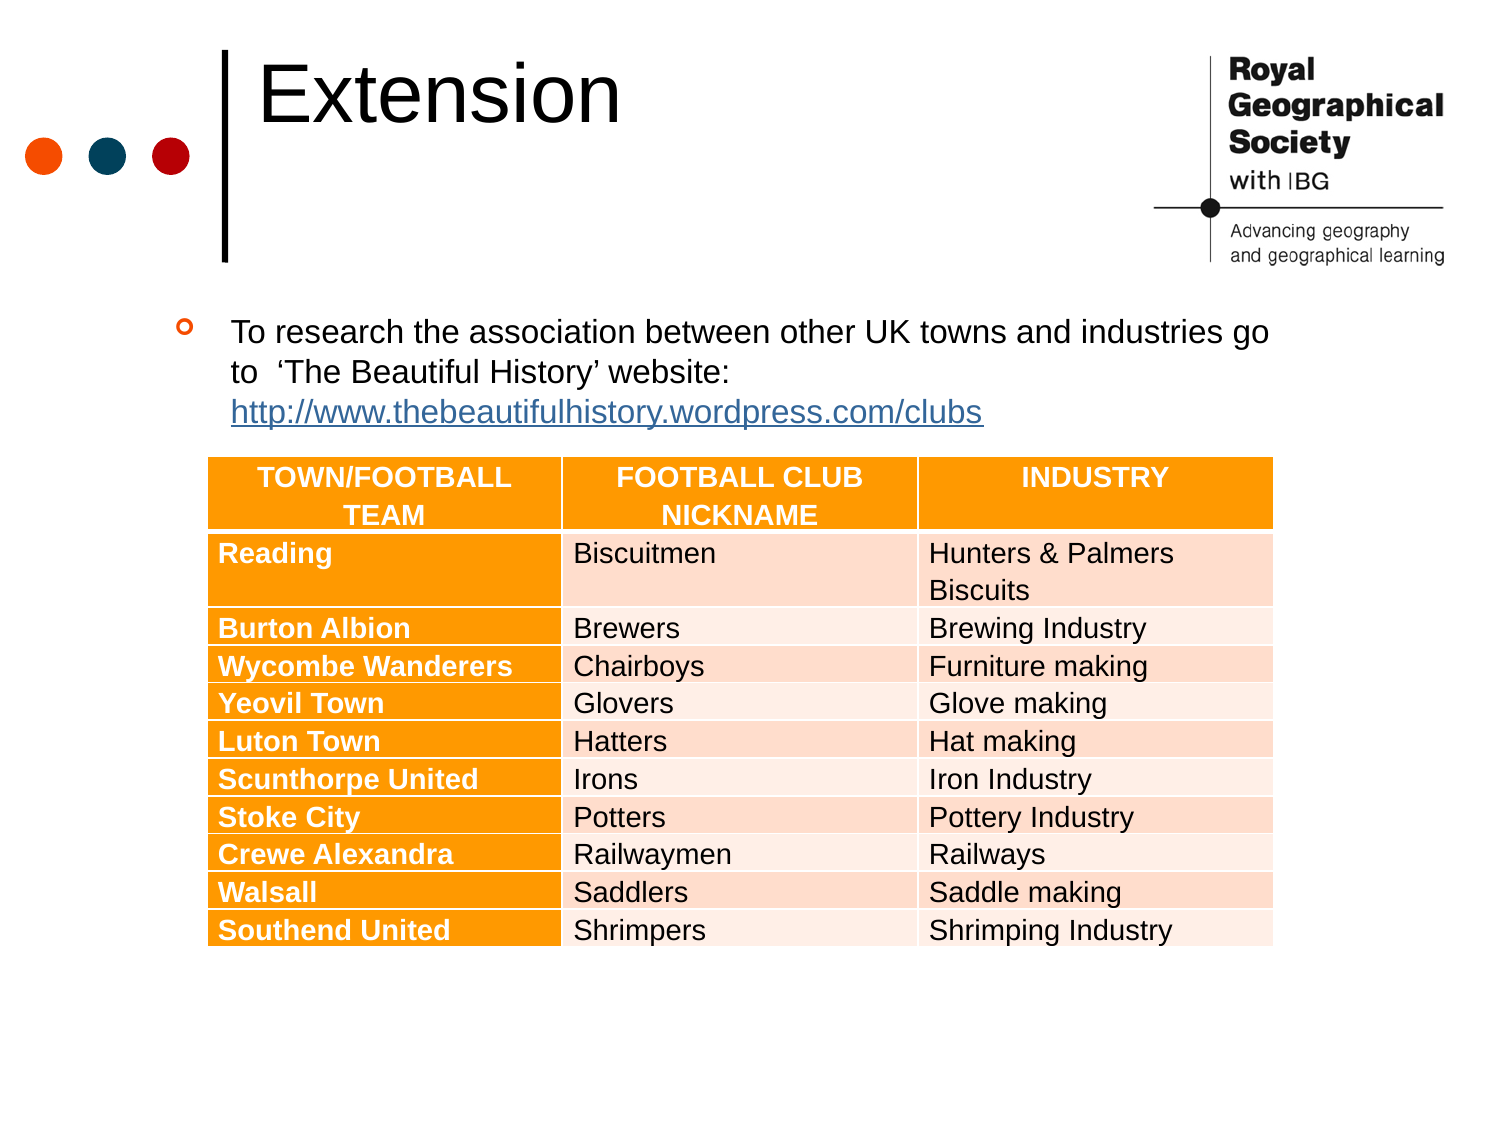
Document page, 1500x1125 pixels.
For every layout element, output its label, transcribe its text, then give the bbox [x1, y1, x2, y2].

table_cell Railwaymen [563, 834, 917, 870]
table_cell Stoke City [208, 797, 561, 833]
table_header INDUSTRY [919, 457, 1273, 529]
table_cell Iron Industry [919, 759, 1273, 795]
table_cell Scunthorpe United [208, 759, 561, 795]
table_cell Wycombe Wanderers [208, 646, 561, 682]
table_cell Shrimping Industry [919, 910, 1273, 946]
table_cell Saddlers [563, 872, 917, 908]
table_cell Pottery Industry [919, 797, 1273, 833]
table_cell Brewing Industry [919, 608, 1273, 644]
table_cell Walsall [208, 872, 561, 908]
table_cell Biscuitmen [563, 534, 917, 606]
table_cell Hatters [563, 721, 917, 757]
table_cell Reading [208, 534, 561, 606]
table_cell Hunters & Palmers Biscuits [919, 534, 1273, 606]
table_cell Crewe Alexandra [208, 834, 561, 870]
table_cell Glove making [919, 683, 1273, 719]
table_cell Shrimpers [563, 910, 917, 946]
table_header FOOTBALL CLUB NICKNAME [563, 457, 917, 529]
table_cell Railways [919, 834, 1273, 870]
table_cell Glovers [563, 683, 917, 719]
table_cell Yeovil Town [208, 683, 561, 719]
table_cell Burton Albion [208, 608, 561, 644]
picture [1151, 51, 1451, 268]
table_cell Irons [563, 759, 917, 795]
table_cell Saddle making [919, 872, 1273, 908]
table_header TOWN/FOOTBALL TEAM [208, 457, 561, 529]
table_cell Brewers [563, 608, 917, 644]
table_cell Southend United [208, 910, 561, 946]
table_cell Luton Town [208, 721, 561, 757]
table_cell Furniture making [919, 646, 1273, 682]
list To research the association between other UK towns and industries go to ‘The Beautiful History’ website: http://www.thebeautifulhistory.wordpress.com/clubs [159, 302, 1310, 953]
table_cell Hat making [919, 721, 1273, 757]
table_cell Chairboys [563, 646, 917, 682]
table_cell Potters [563, 797, 917, 833]
title Extension [242, 31, 1144, 268]
